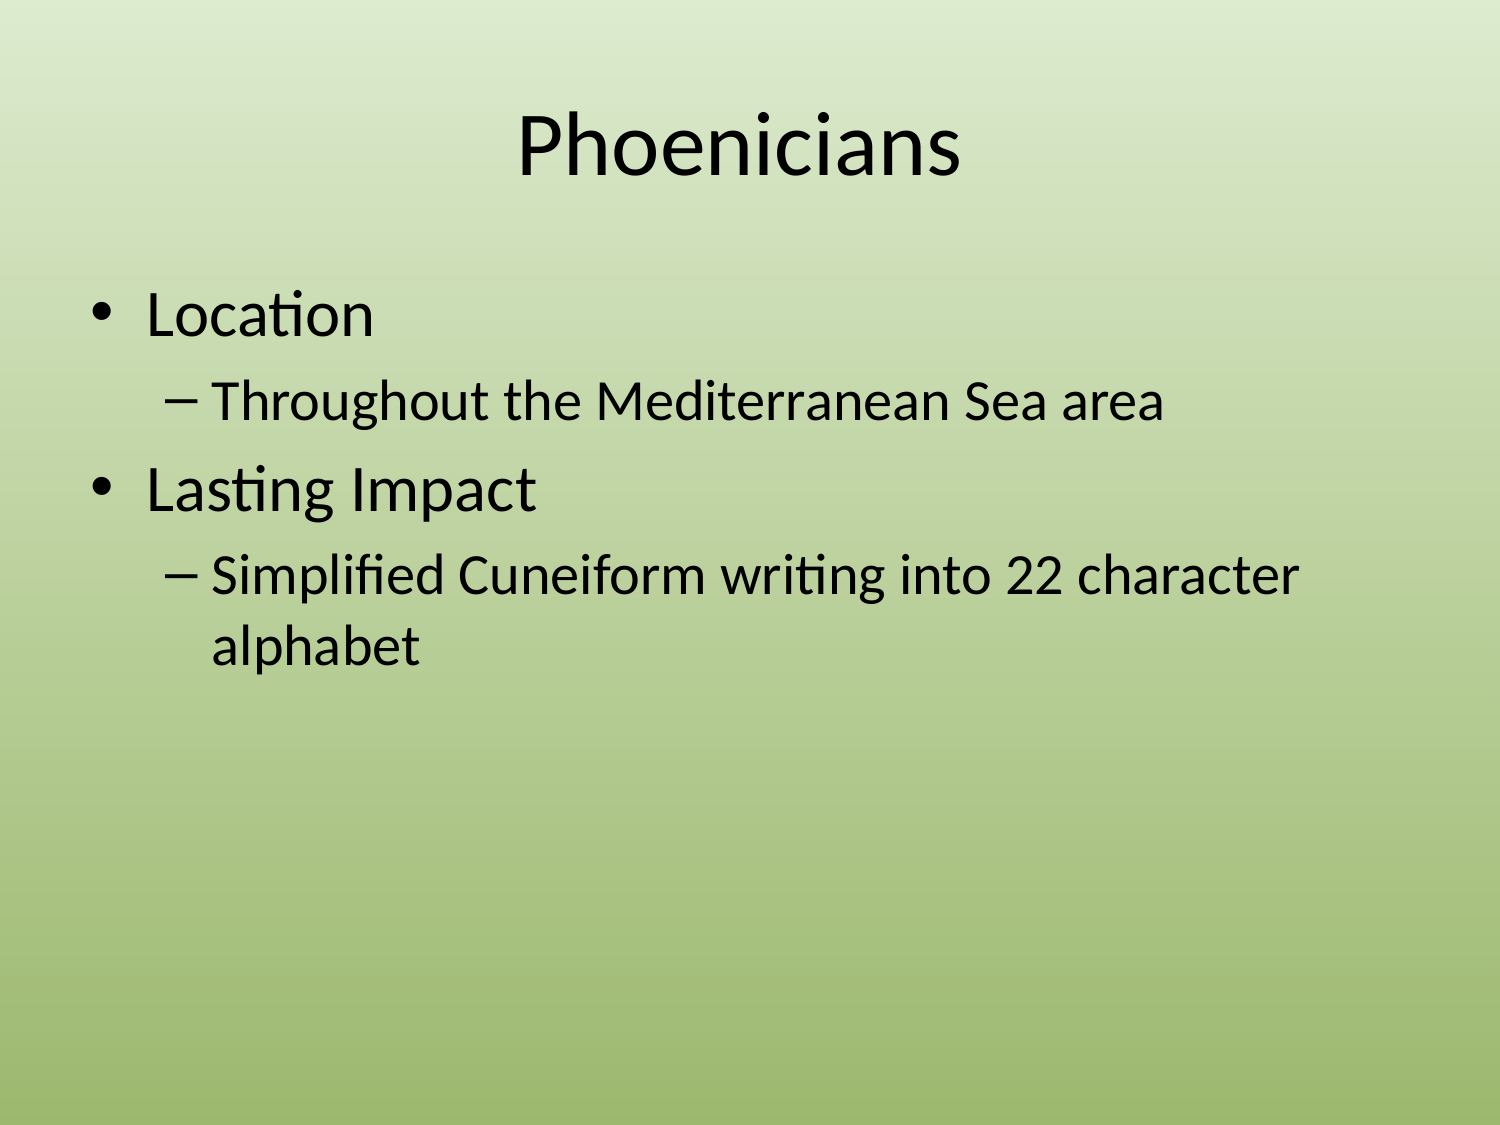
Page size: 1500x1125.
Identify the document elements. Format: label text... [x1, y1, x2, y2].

title Phoenicians [75, 45, 1425, 233]
list Location Throughout the Mediterranean Sea area Lasting Impact Simplified Cuneiform writing into 22 character alphabet [75, 262, 1425, 1005]
